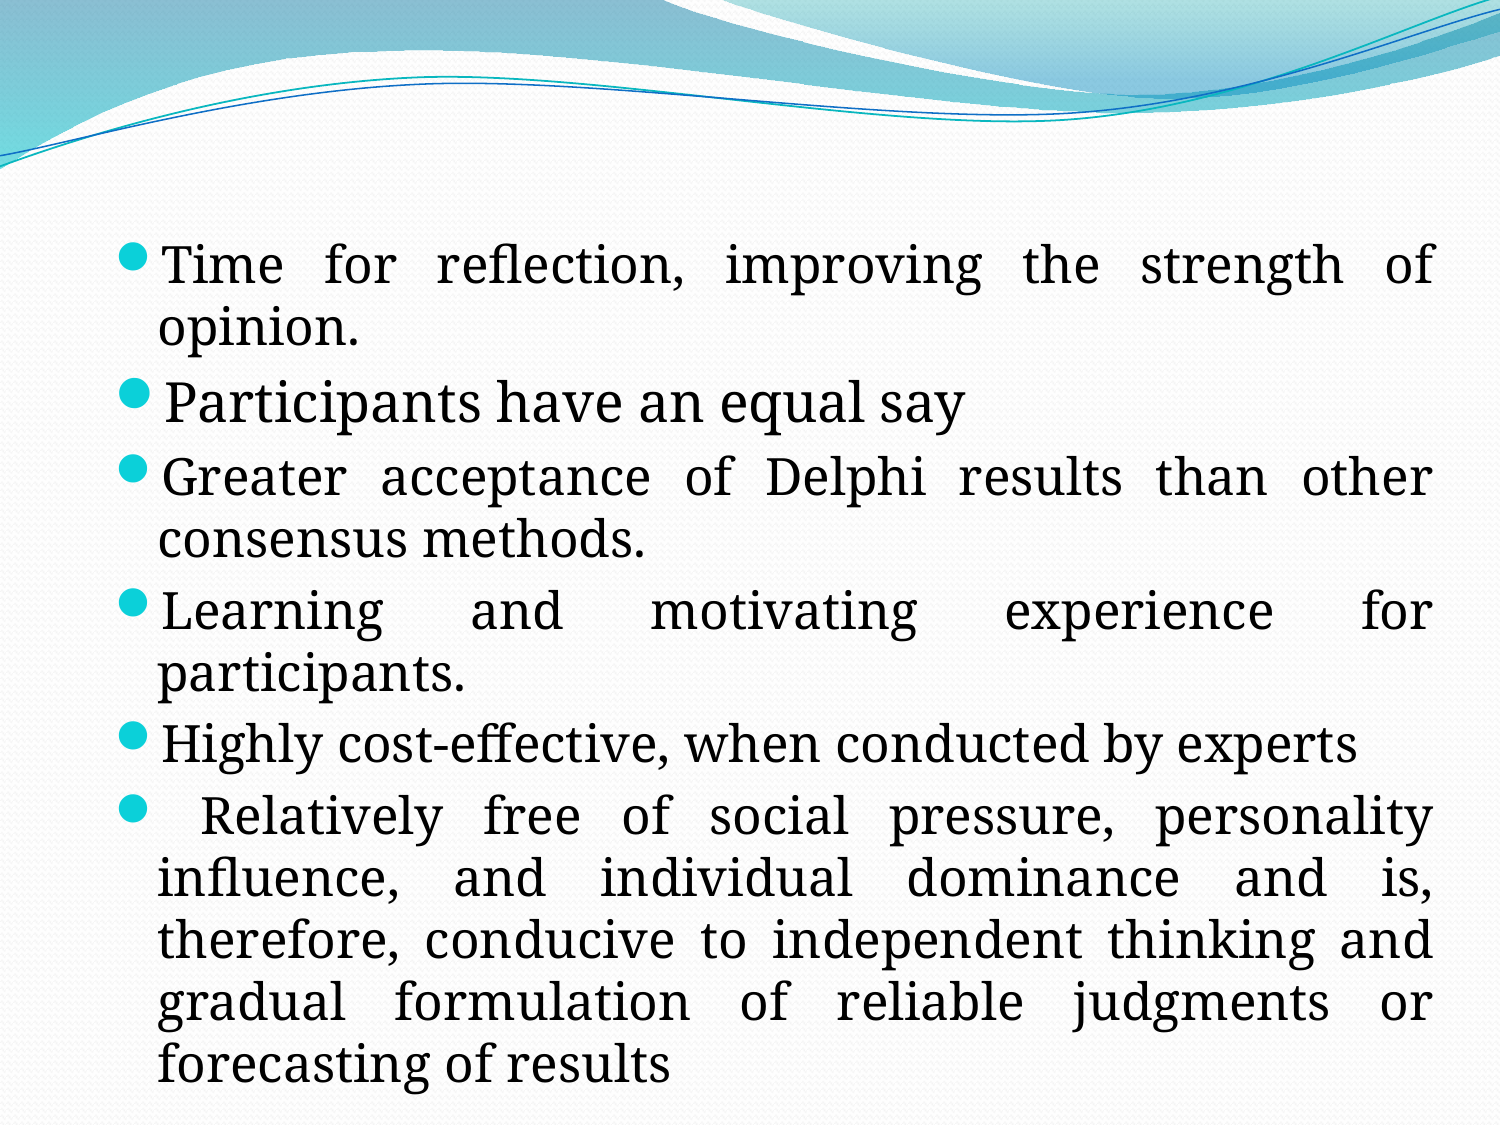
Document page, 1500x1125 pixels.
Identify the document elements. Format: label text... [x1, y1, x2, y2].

list Time for reflection, improving the strength of opinion. Participants have an equal say Greater acceptance of Delphi results than other consensus methods. Learning and motivating experience for participants. Highly cost-effective, when conducted by experts Relatively free of social pressure, personality influence, and individual dominance and is, therefore, conducive to independent thinking and gradual formulation of reliable judgments or forecasting of results [99, 224, 1450, 1100]
